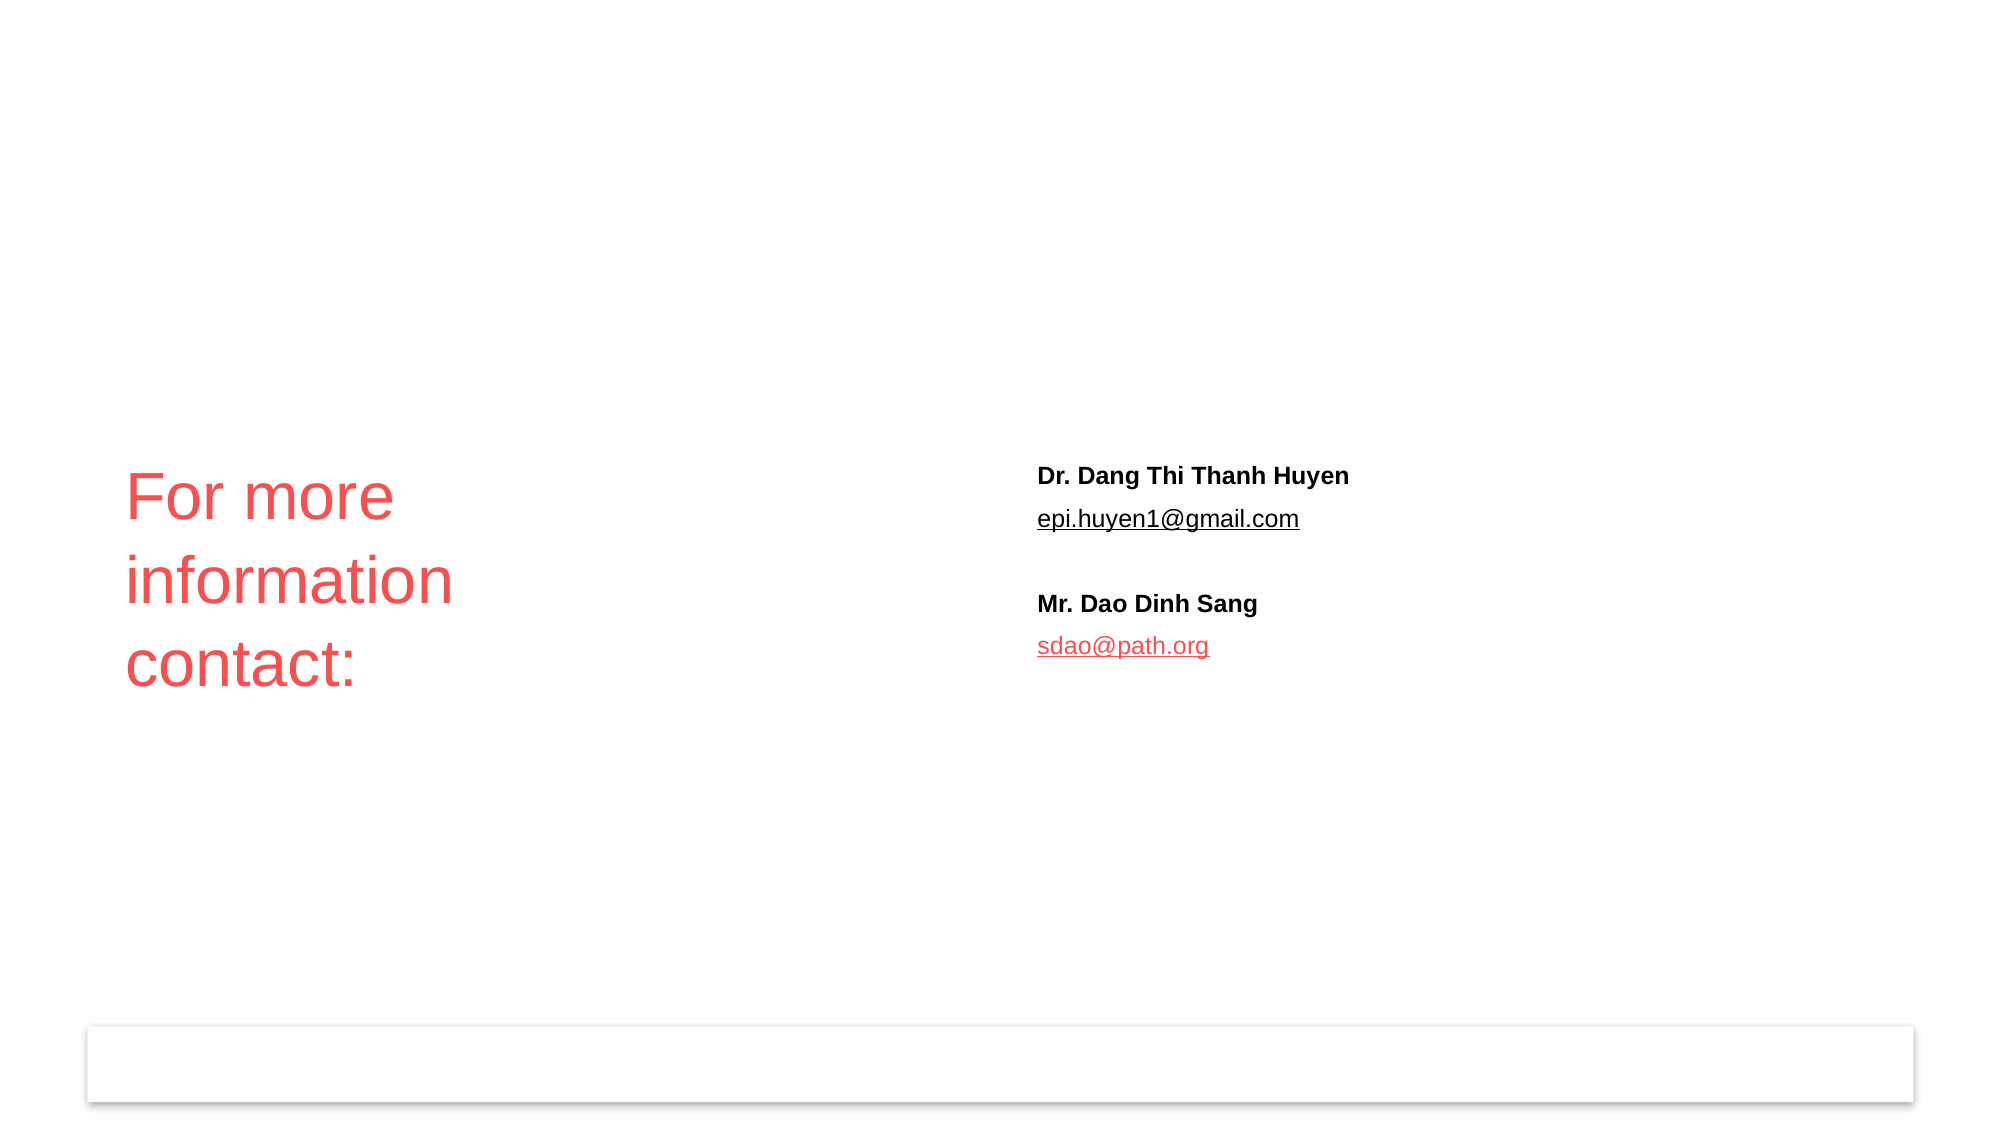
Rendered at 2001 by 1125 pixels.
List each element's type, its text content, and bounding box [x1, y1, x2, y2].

list Dr. Dang Thi Thanh Huyen epi.huyen1@gmail.com Mr. Dao Dinh Sang sdao@path.org [1037, 459, 1730, 914]
